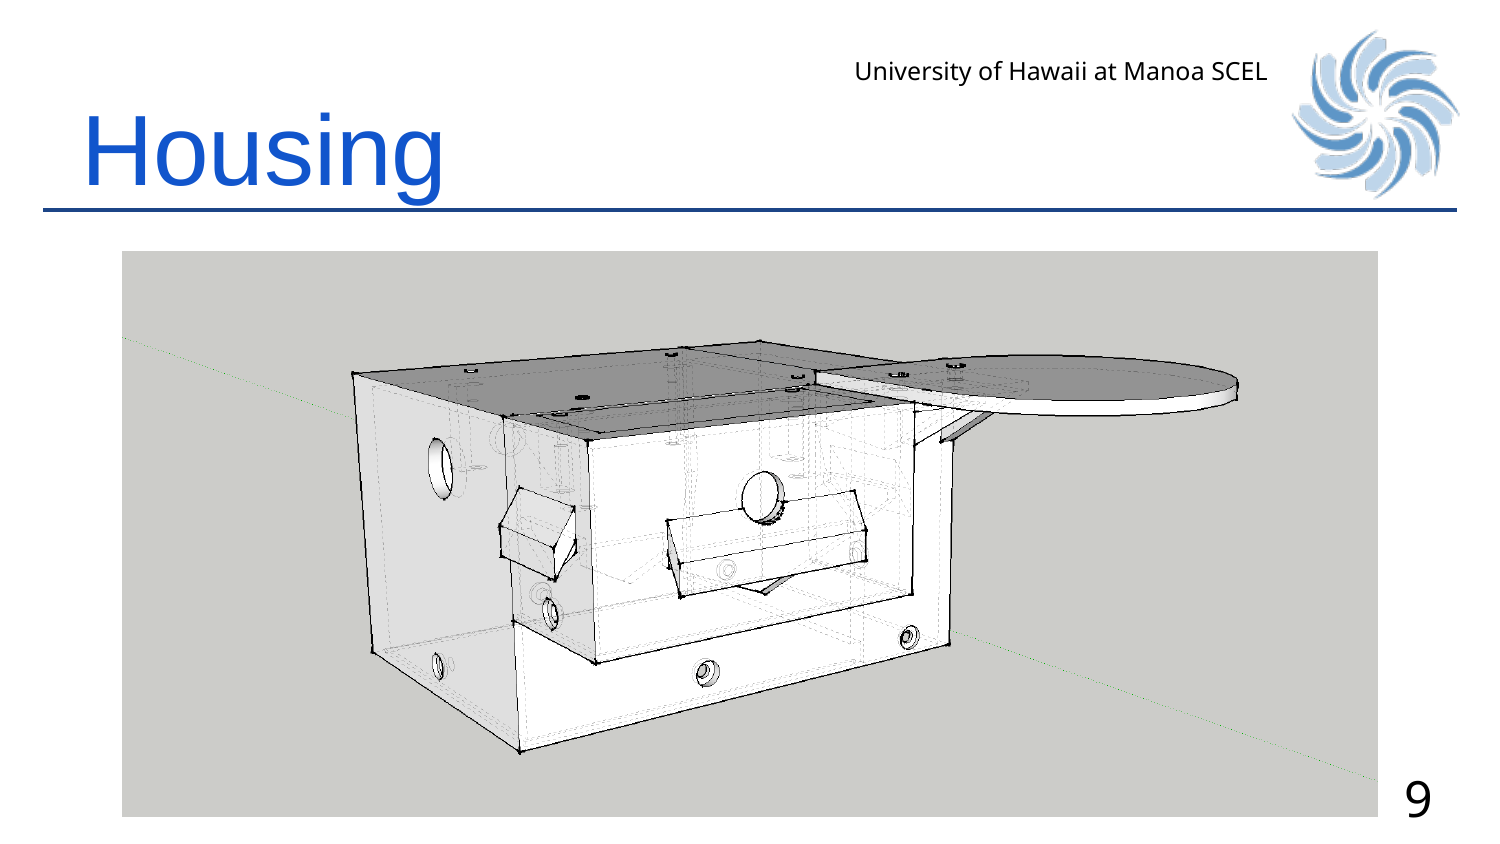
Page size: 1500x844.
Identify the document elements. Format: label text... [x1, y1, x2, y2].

title Housing [66, 70, 834, 165]
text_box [839, 0, 1485, 225]
slide_number 9 [1389, 764, 1480, 830]
picture [122, 251, 1378, 817]
